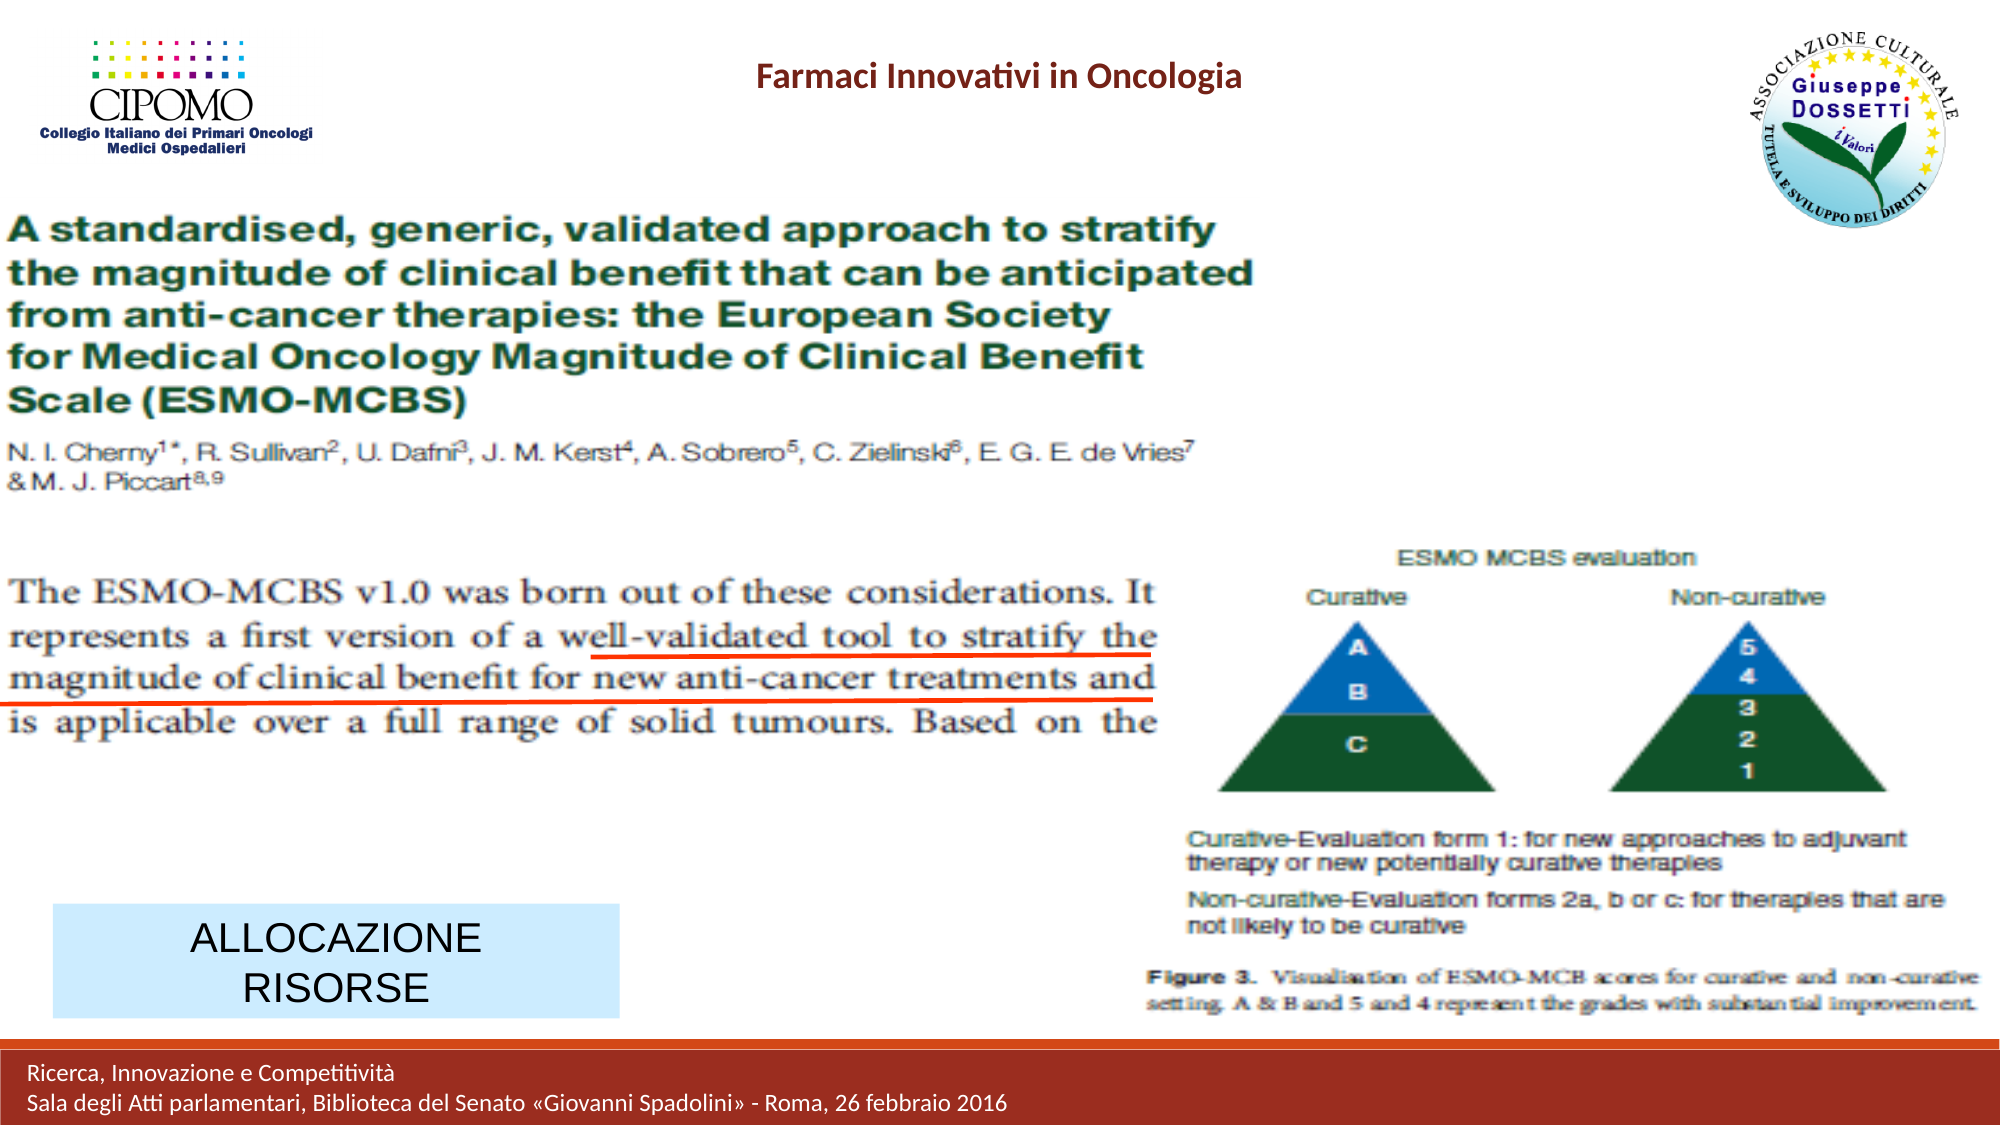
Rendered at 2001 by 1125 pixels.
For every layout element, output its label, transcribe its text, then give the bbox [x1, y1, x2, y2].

picture [1743, 22, 1966, 233]
picture [0, 195, 1261, 499]
text_box Ricerca, Innovazione e Competitività Sala degli Atti parlamentari, Biblioteca del Senato «Giovanni Spadolini» - Roma, 26 febbraio 2016 [12, 1049, 1940, 1124]
text_box Farmaci Innovativi in Oncologia [529, 43, 1470, 103]
picture [0, 526, 2000, 1035]
picture [28, 28, 324, 165]
text_box ALLOCAZIONE RISORSE [52, 903, 620, 1019]
